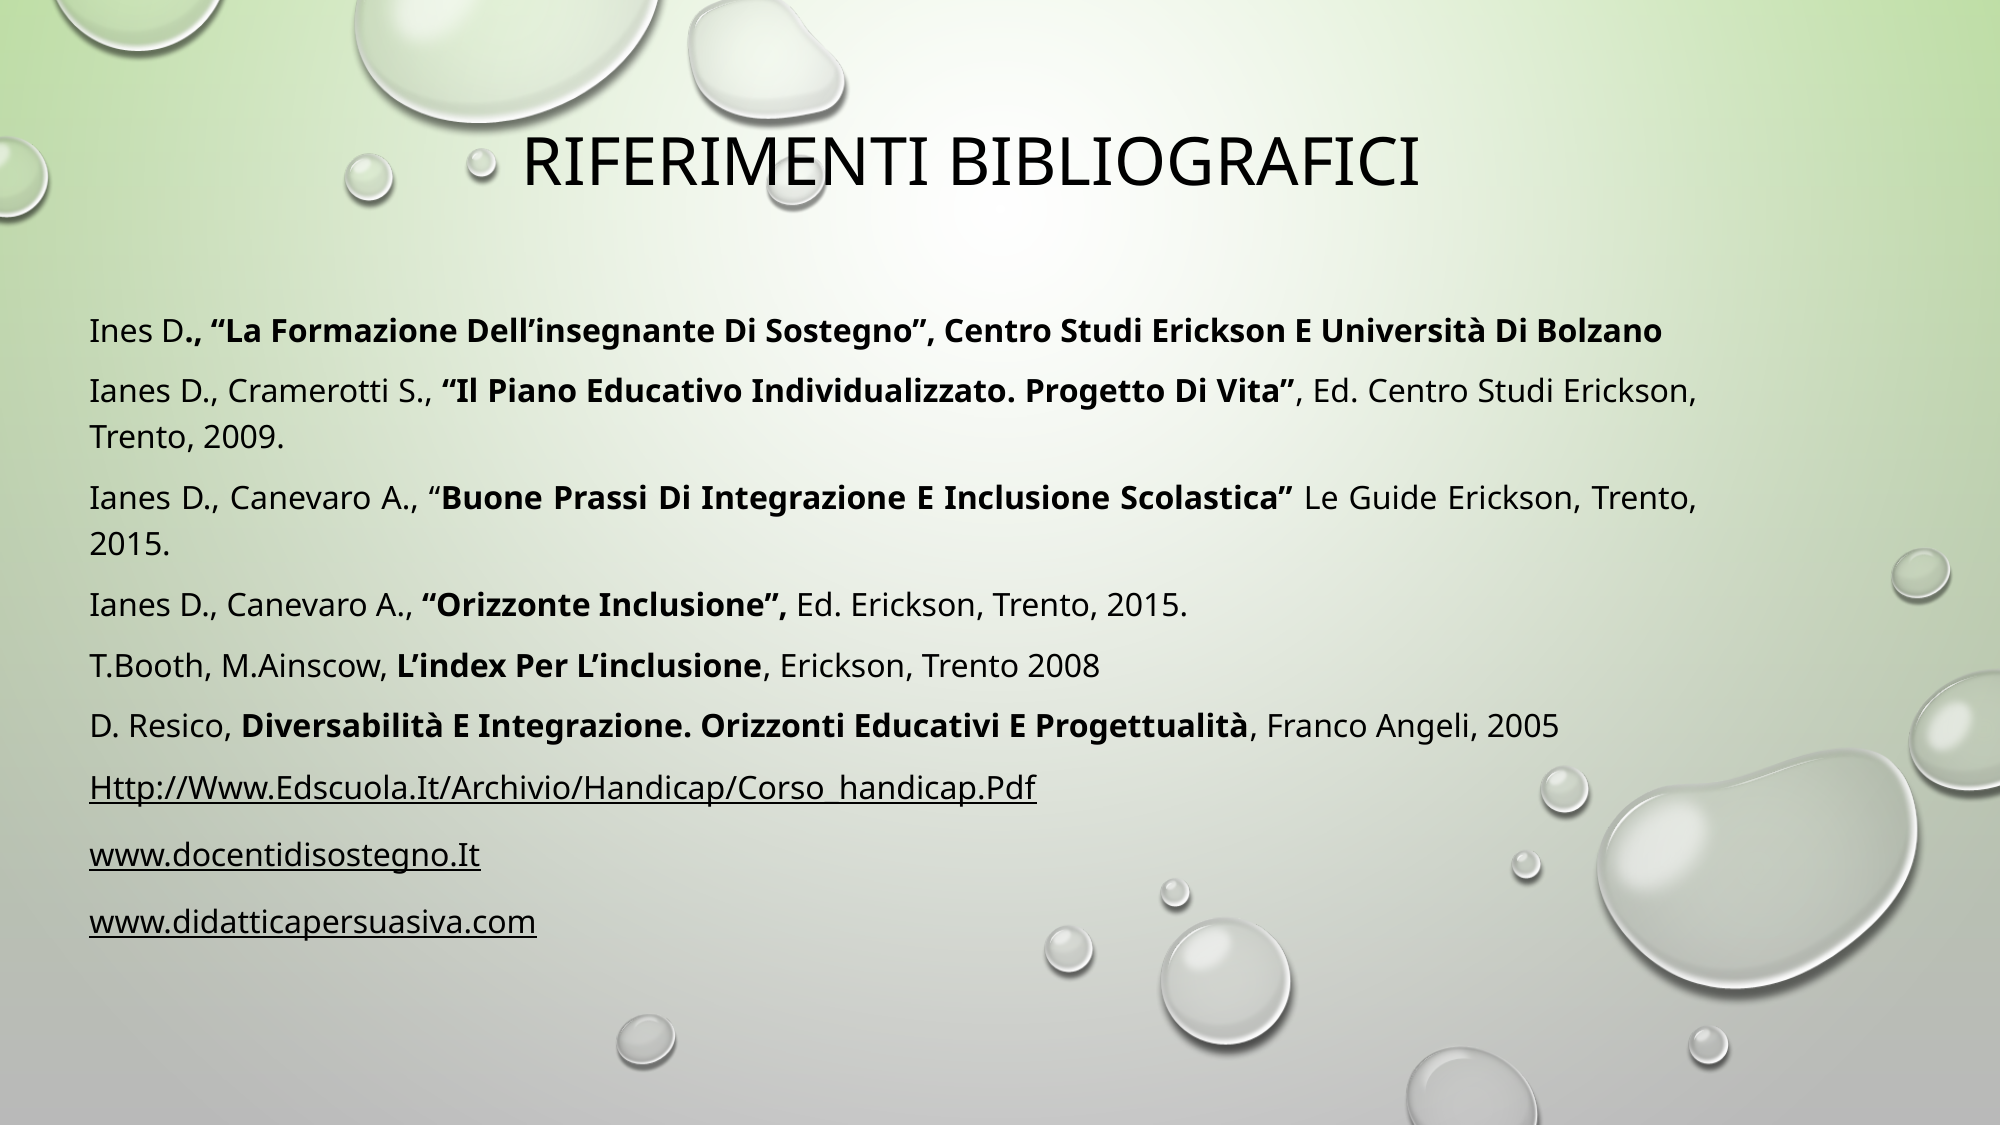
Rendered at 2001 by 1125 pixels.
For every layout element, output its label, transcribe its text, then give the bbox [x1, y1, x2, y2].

picture [0, 0, 2000, 1125]
subtitle Ines D., “La Formazione Dell’insegnante Di Sostegno”, Centro Studi Erickson E Università Di Bolzano Ianes D., Cramerotti S., “Il Piano Educativo Individualizzato. Progetto Di Vita”, Ed. Centro Studi Erickson, Trento, 2009. Ianes D., Canevaro A., “Buone Prassi Di Integrazione E Inclusione Scolastica” Le Guide Erickson, Trento, 2015. Ianes D., Canevaro A., “Orizzonte Inclusione”, Ed. Erickson, Trento, 2015. T.Booth, M.Ainscow, L’index Per L’inclusione, Erickson, Trento 2008 D. Resico, Diversabilità E Integrazione. Orizzonti Educativi E Progettualità, Franco Angeli, 2005 Http://Www.Edscuola.It/Archivio/Handicap/Corso_handicap.Pdf www.docentidisostegno.It www.didatticapersuasiva.com [74, 242, 1713, 966]
title RIFERIMENTI BIBLIOGRAFICI [267, 81, 1694, 208]
